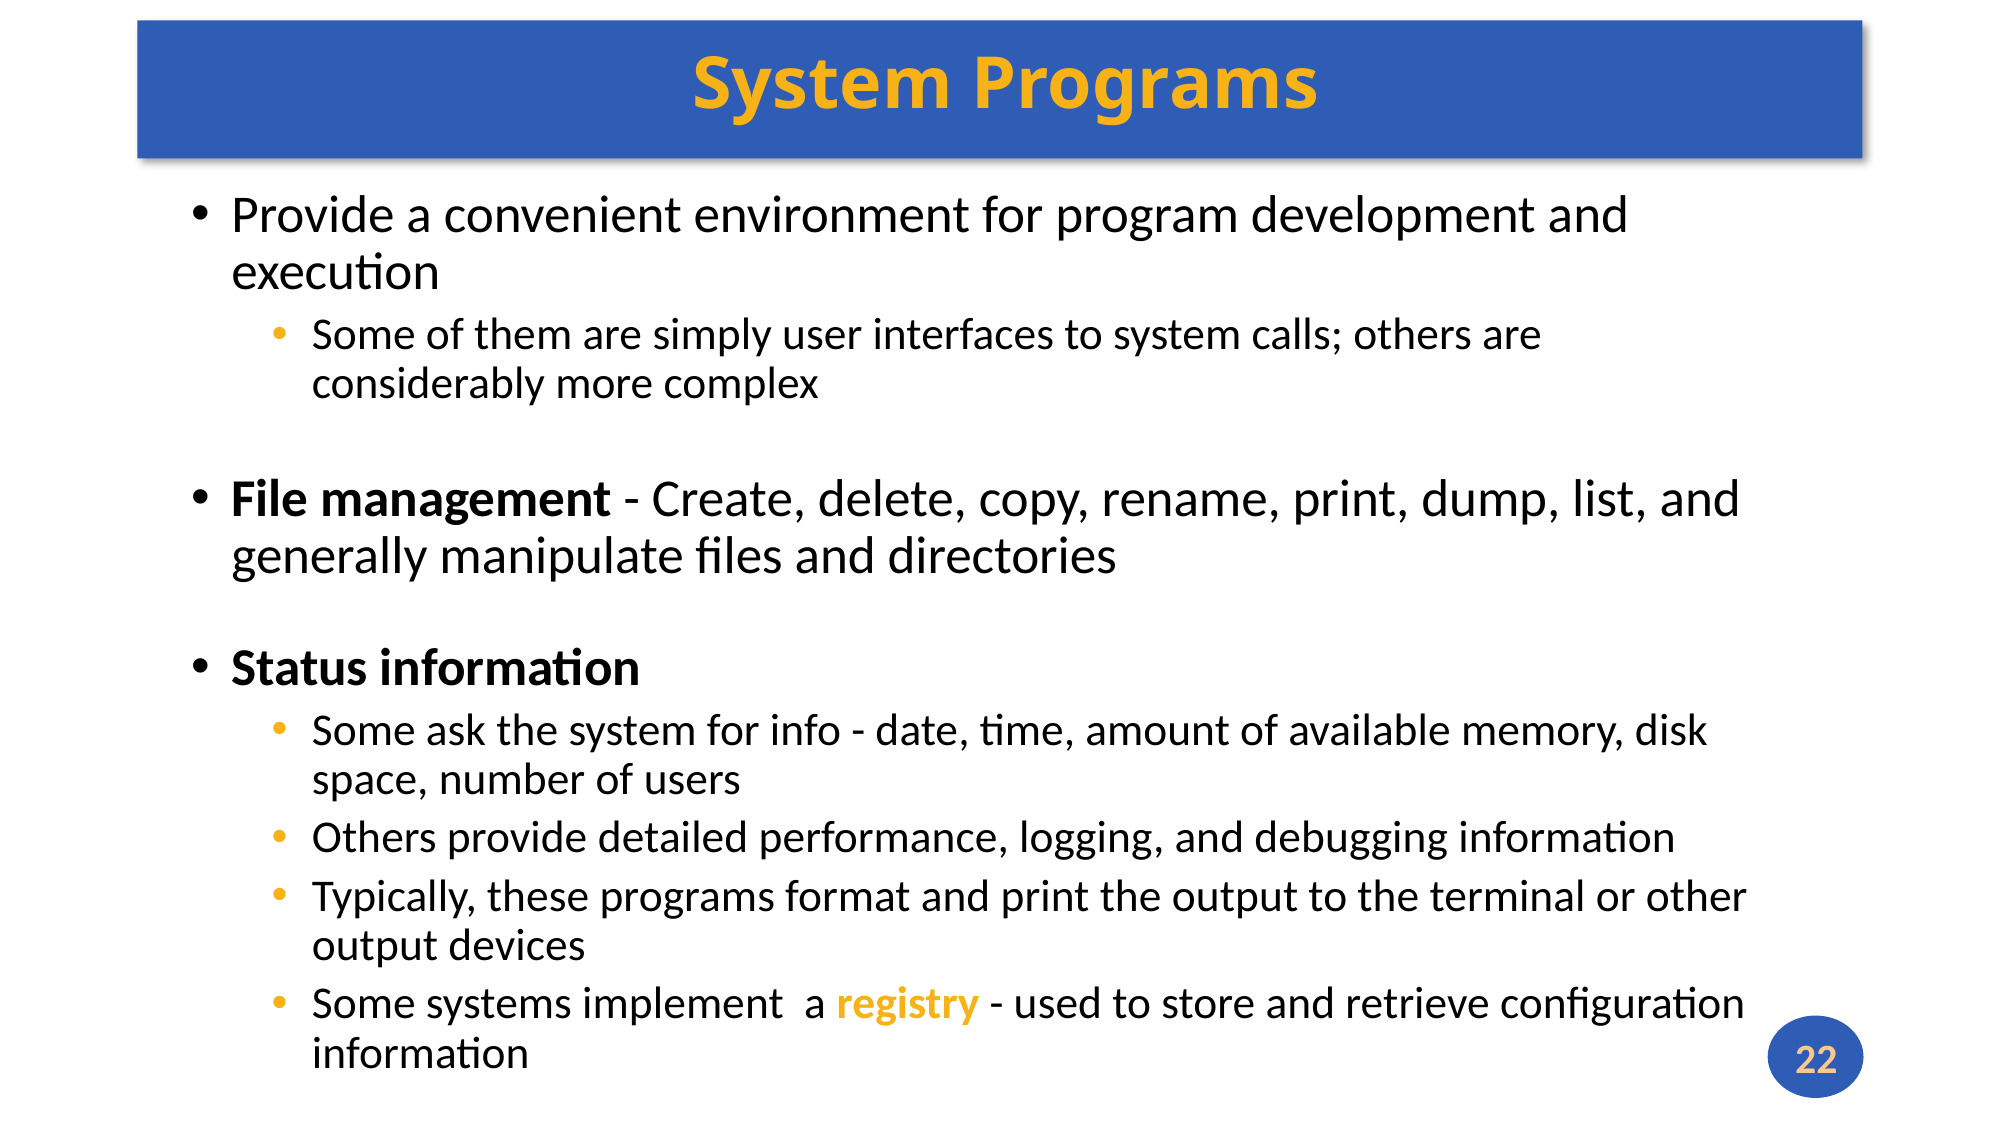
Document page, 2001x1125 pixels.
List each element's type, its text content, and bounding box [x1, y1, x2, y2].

list Provide a convenient environment for program development and execution Some of them are simply user interfaces to system calls; others are considerably more complex File management - Create, delete, copy, rename, print, dump, list, and generally manipulate files and directories Status information Some ask the system for info - date, time, amount of available memory, disk space, number of users Others provide detailed performance, logging, and debugging information Typically, these programs format and print the output to the terminal or other output devices Some systems implement a registry - used to store and retrieve configuration information [176, 179, 1787, 1089]
slide_number 22 [1767, 1017, 1866, 1097]
title System Programs [99, 32, 1900, 128]
